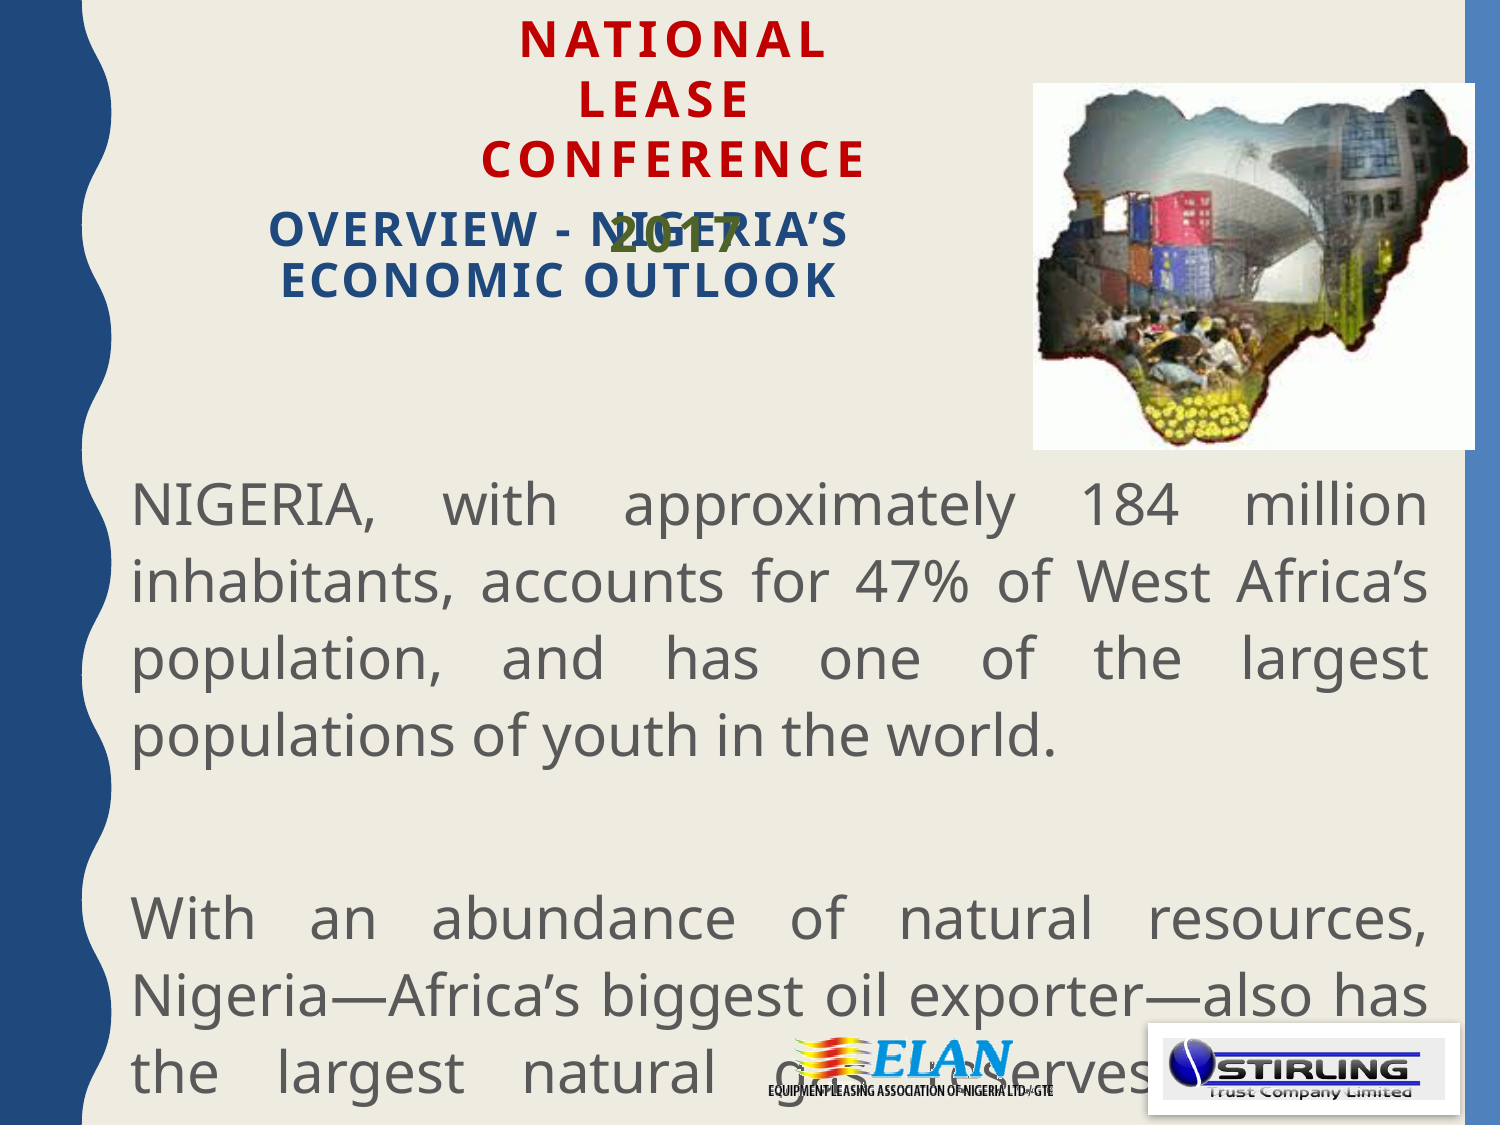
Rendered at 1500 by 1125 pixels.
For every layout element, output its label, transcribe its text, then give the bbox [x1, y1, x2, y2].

picture [1033, 83, 1475, 450]
picture [762, 1029, 1060, 1108]
picture [1162, 1037, 1446, 1100]
list NIGERIA, with approximately 184 million inhabitants, accounts for 47% of West Africa’s population, and has one of the largest populations of youth in the world. With an abundance of natural resources, Nigeria—Africa’s biggest oil exporter—also has the largest natural gas reserves on the continent. [115, 185, 1445, 1123]
text_box NATIONAL LEASE CONFERENCE 2017 [462, 0, 890, 201]
